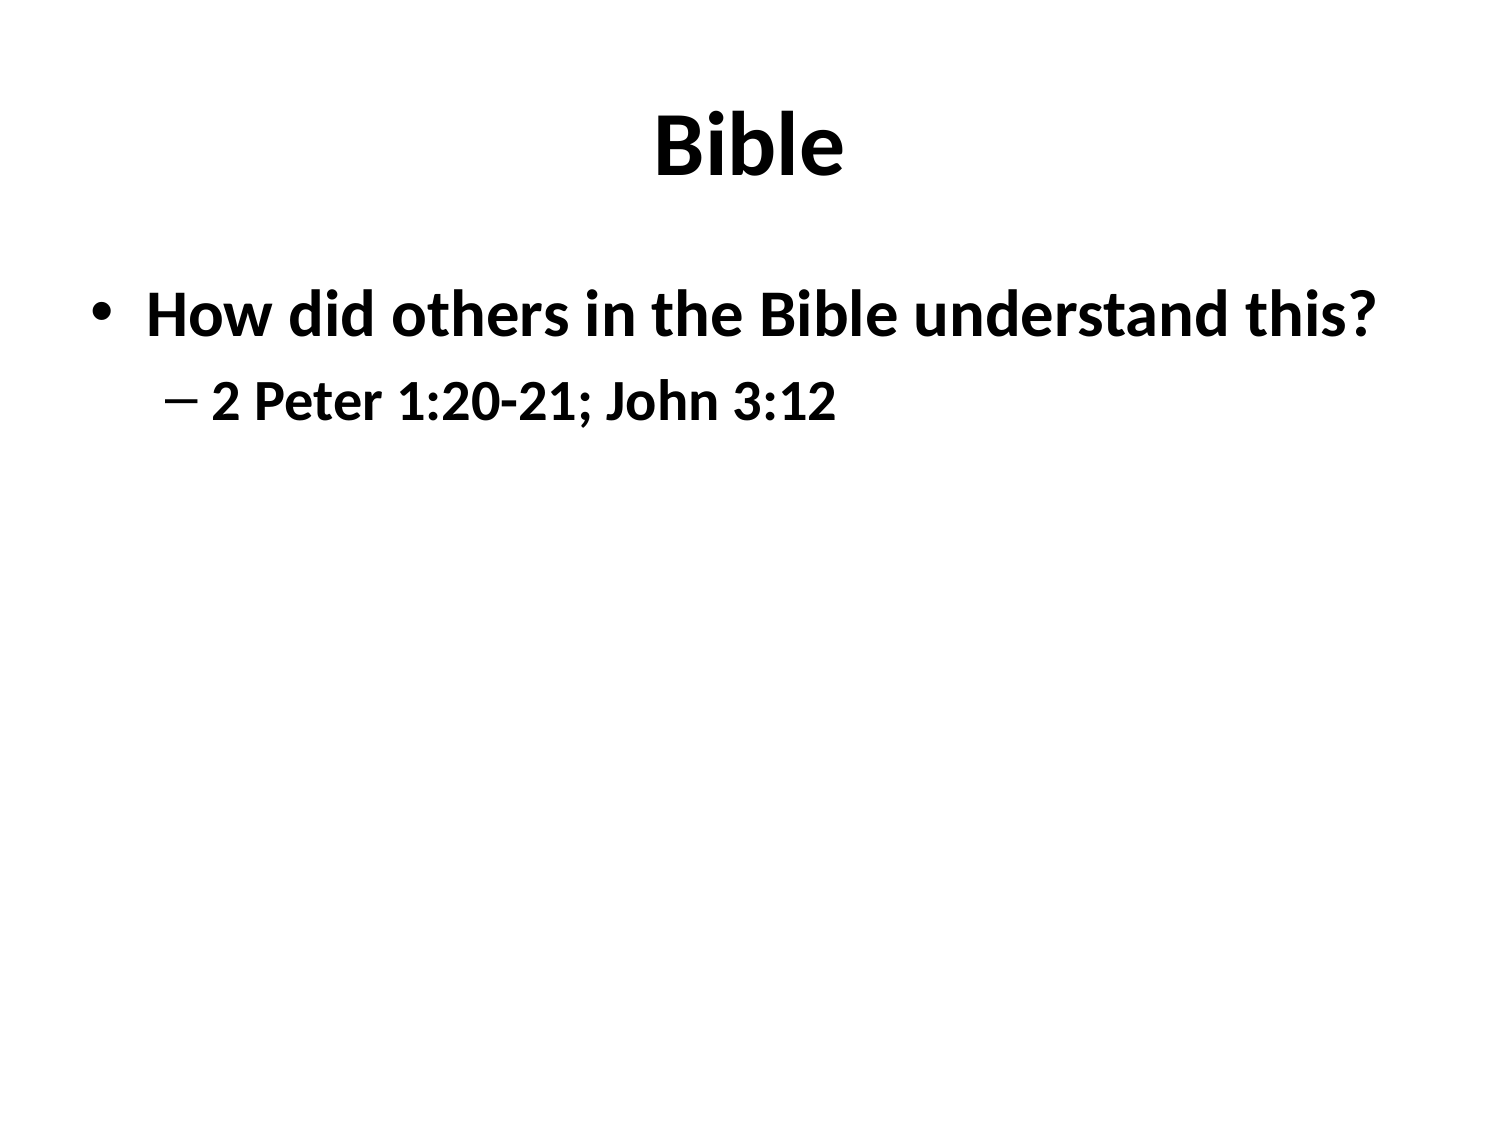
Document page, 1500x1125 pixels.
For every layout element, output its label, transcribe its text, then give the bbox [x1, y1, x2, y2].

list How did others in the Bible understand this? 2 Peter 1:20-21; John 3:12 [75, 262, 1425, 1125]
title Bible [75, 45, 1425, 233]
